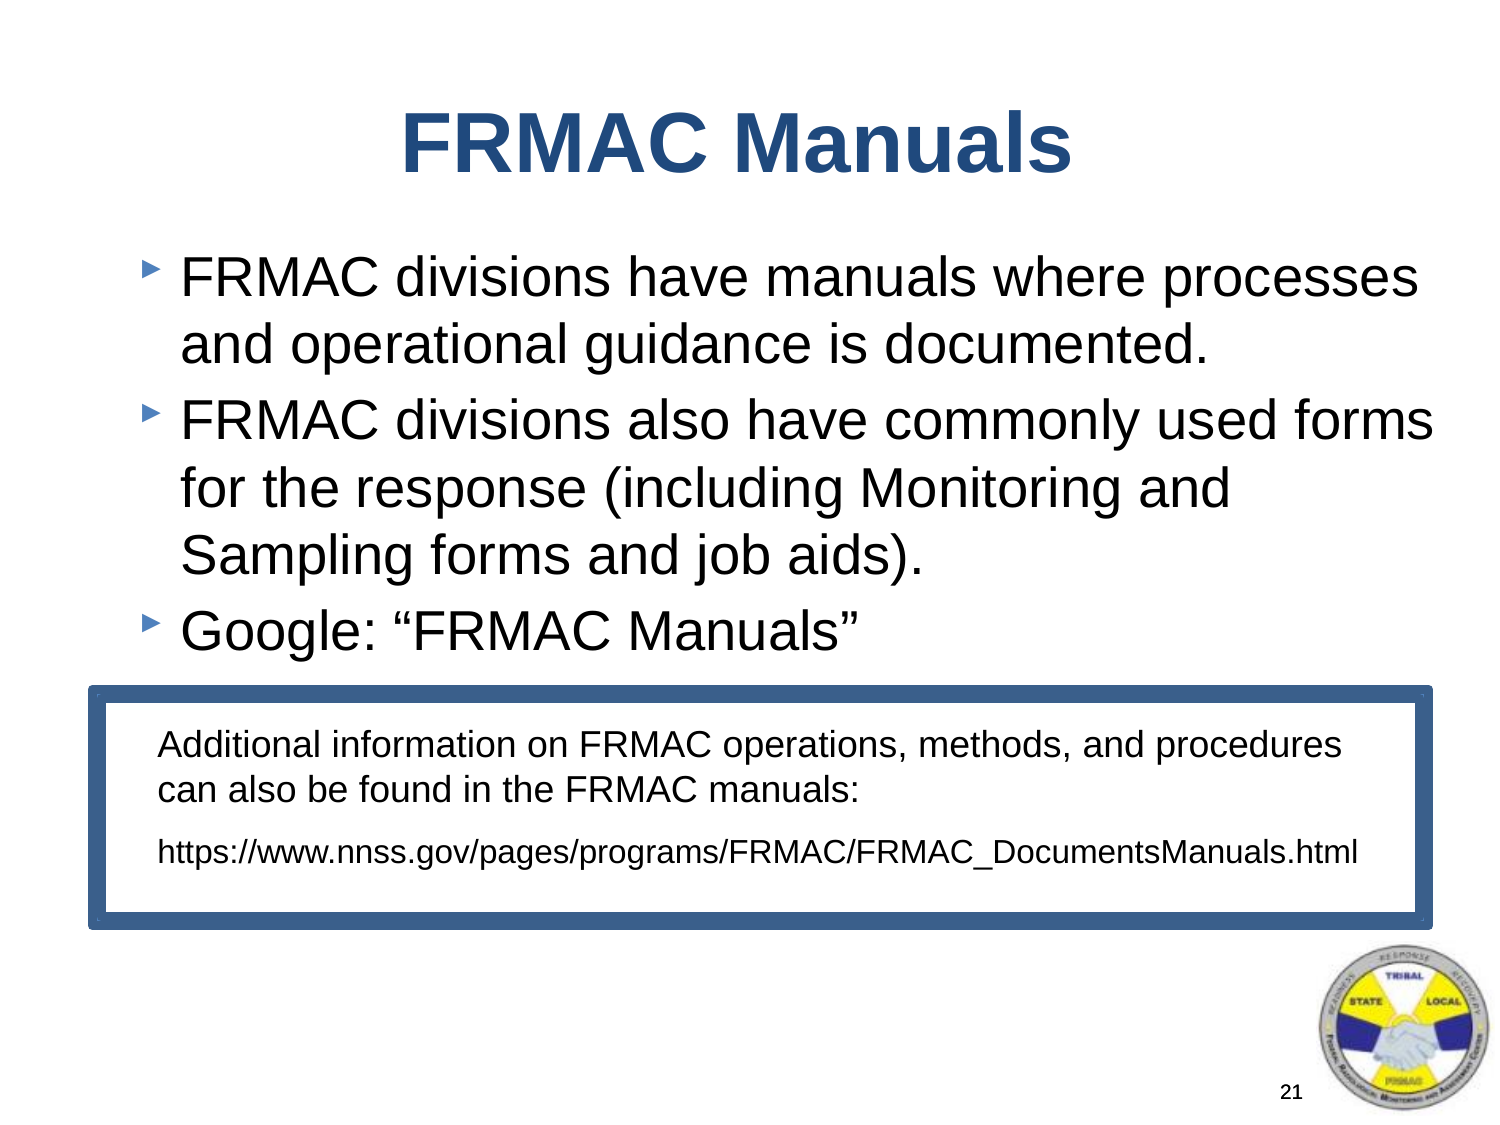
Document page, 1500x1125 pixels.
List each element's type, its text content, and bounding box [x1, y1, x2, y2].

text_box [88, 685, 1433, 930]
title FRMAC Manuals [75, 45, 1425, 233]
picture [1316, 940, 1495, 1116]
text_box https://www.nnss.gov/pages/programs/FRMAC/FRMAC_DocumentsManuals.html [142, 823, 1385, 878]
list FRMAC divisions have manuals where processes and operational guidance is documented. FRMAC divisions also have commonly used forms for the response (including Monitoring and Sampling forms and job aids). Google: “FRMAC Manuals” [105, 232, 1456, 693]
text_box Additional information on FRMAC operations, methods, and procedures can also be found in the FRMAC manuals: [142, 713, 1385, 818]
